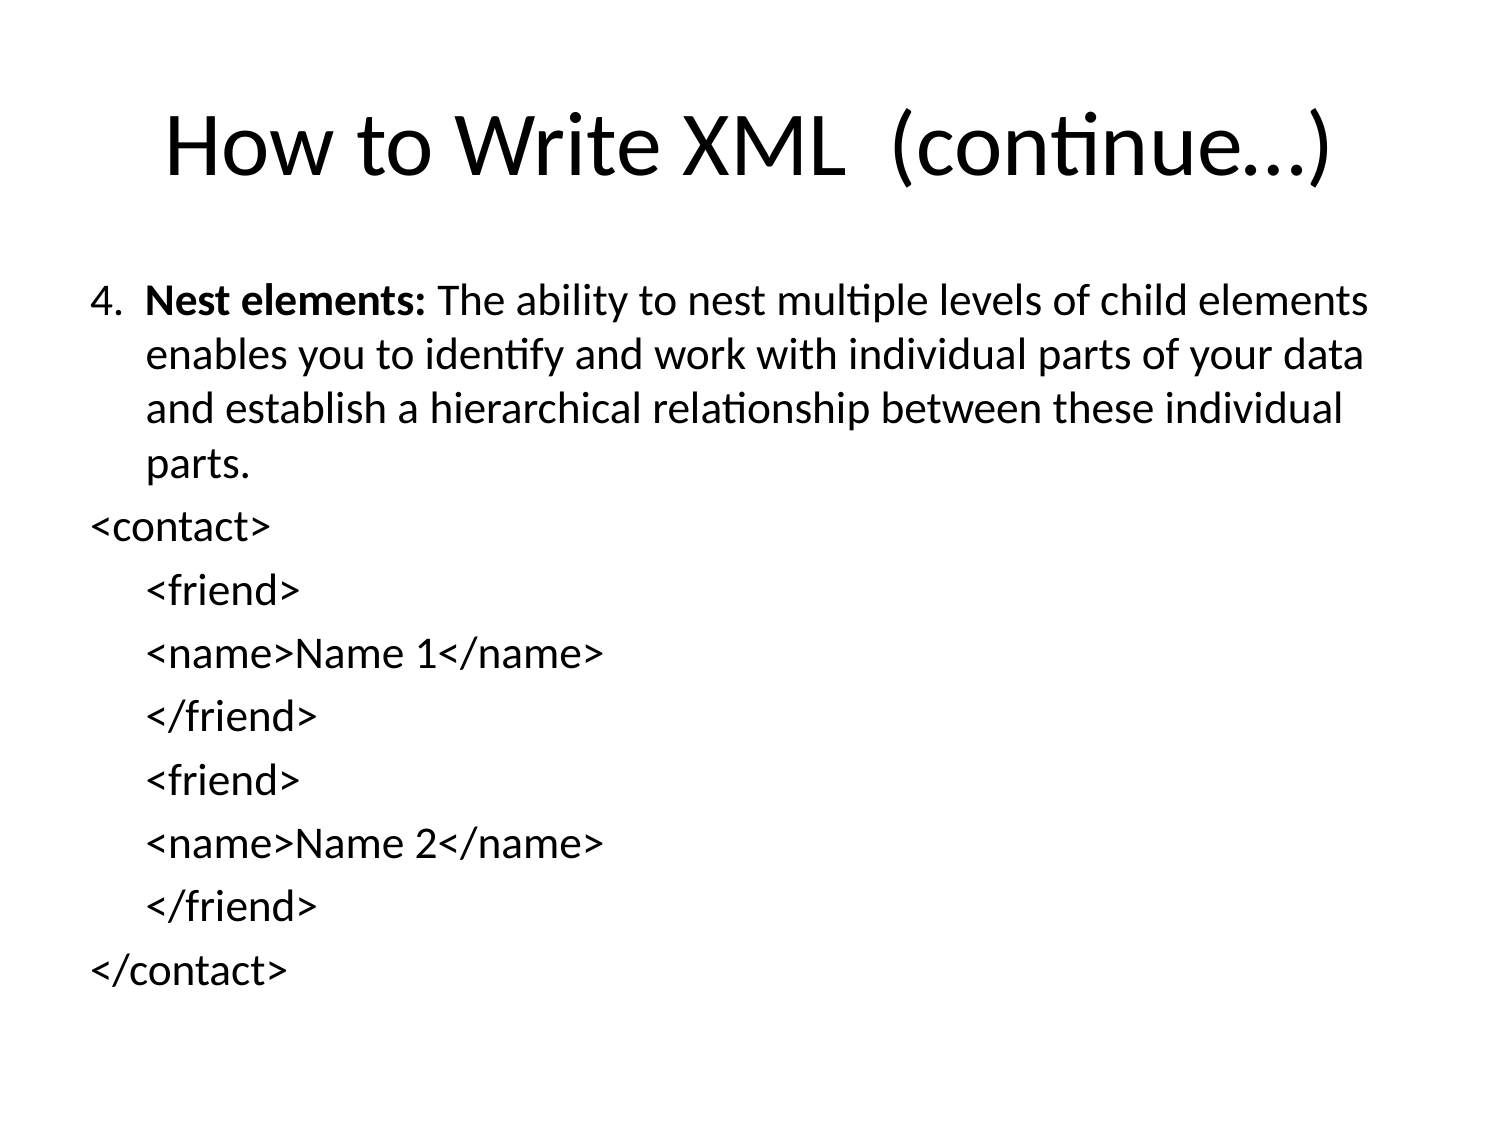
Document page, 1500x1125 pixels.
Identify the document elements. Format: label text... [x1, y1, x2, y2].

list 4. Nest elements: The ability to nest multiple levels of child elements enables you to identify and work with individual parts of your data and establish a hierarchical relationship between these individual parts. <contact> <friend> <name>Name 1</name> </friend> <friend> <name>Name 2</name> </friend> </contact> [75, 262, 1425, 1005]
title How to Write XML (continue…) [75, 45, 1425, 233]
